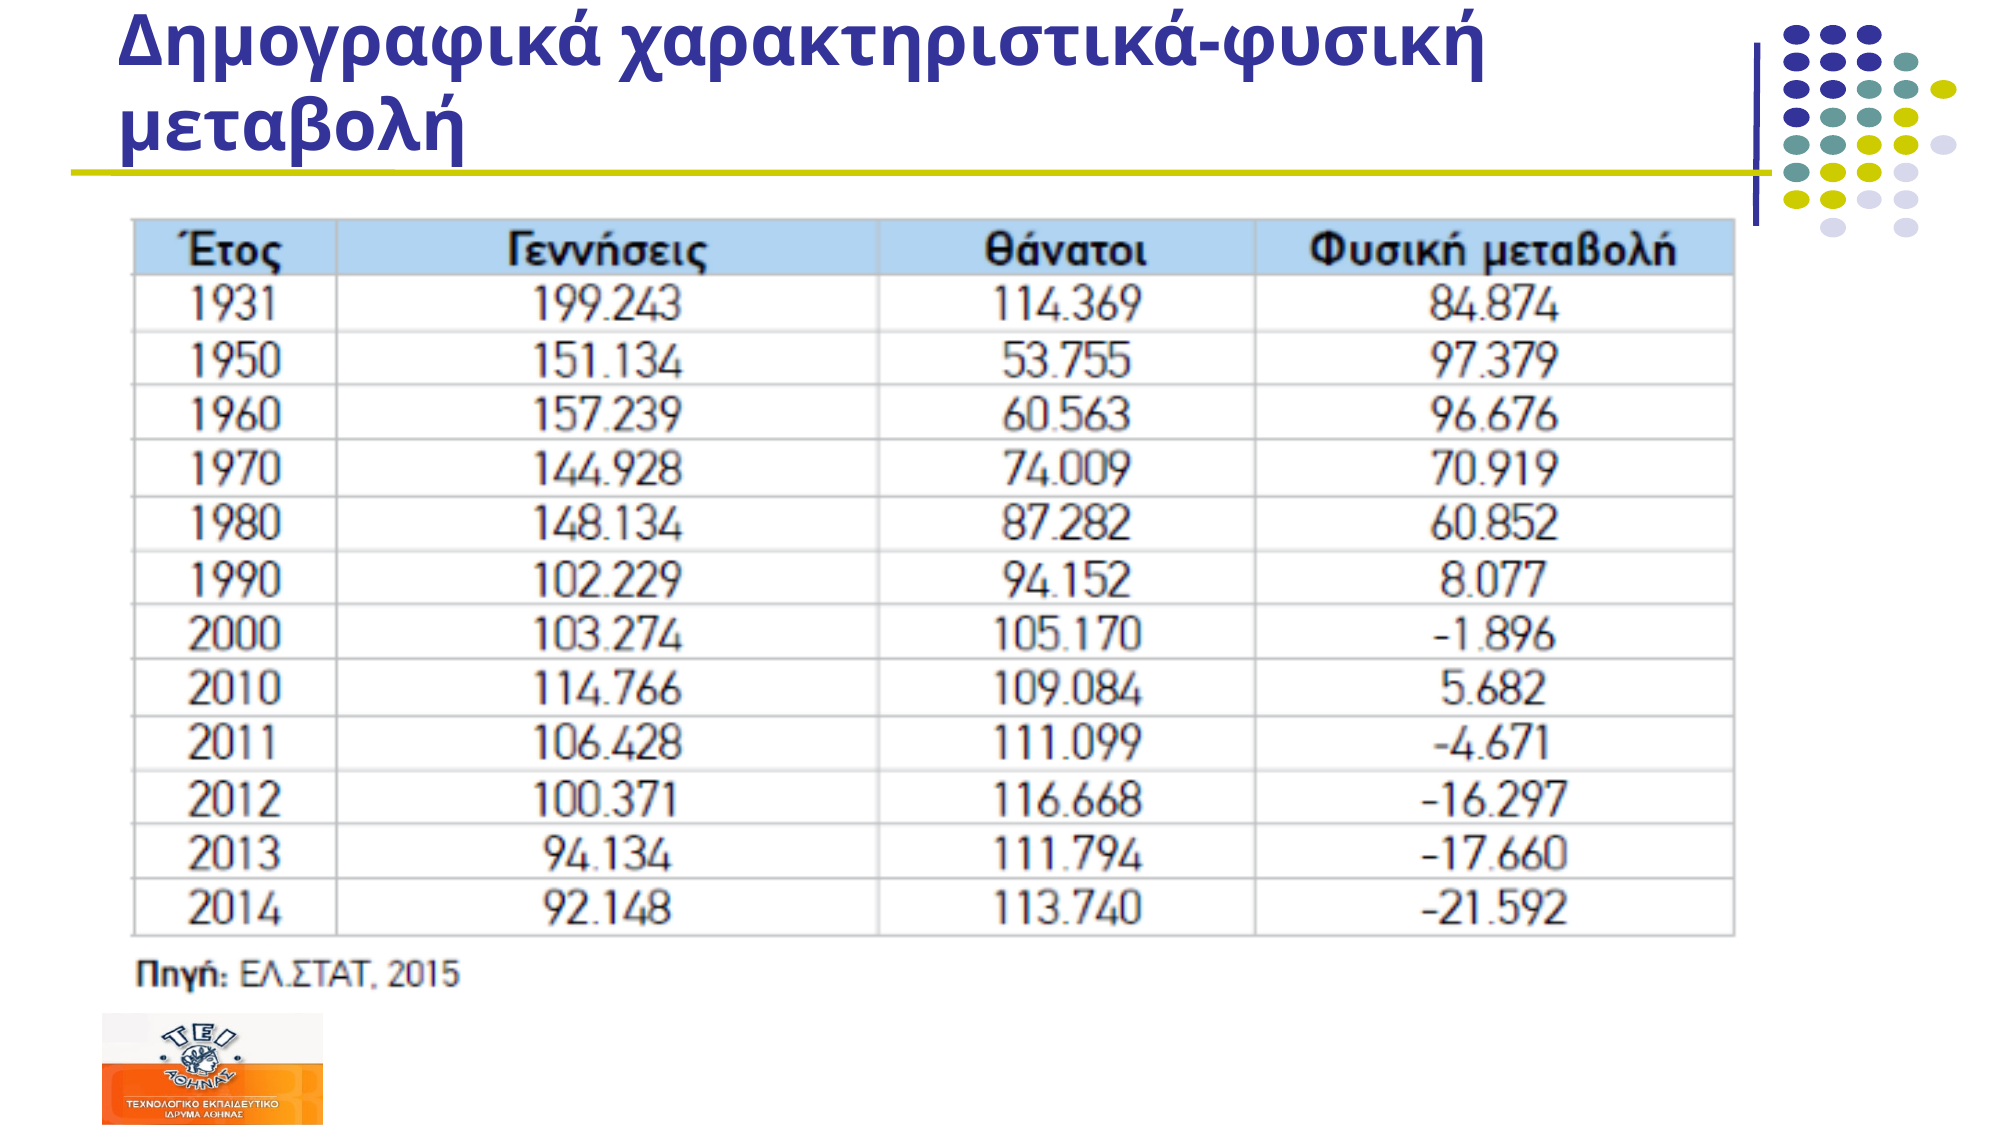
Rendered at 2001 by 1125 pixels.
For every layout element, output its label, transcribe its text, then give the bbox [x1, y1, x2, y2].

picture [123, 206, 1753, 1011]
picture [102, 1013, 323, 1125]
title Δημογραφικά χαρακτηριστικά-φυσική μεταβολή [102, 30, 1753, 173]
